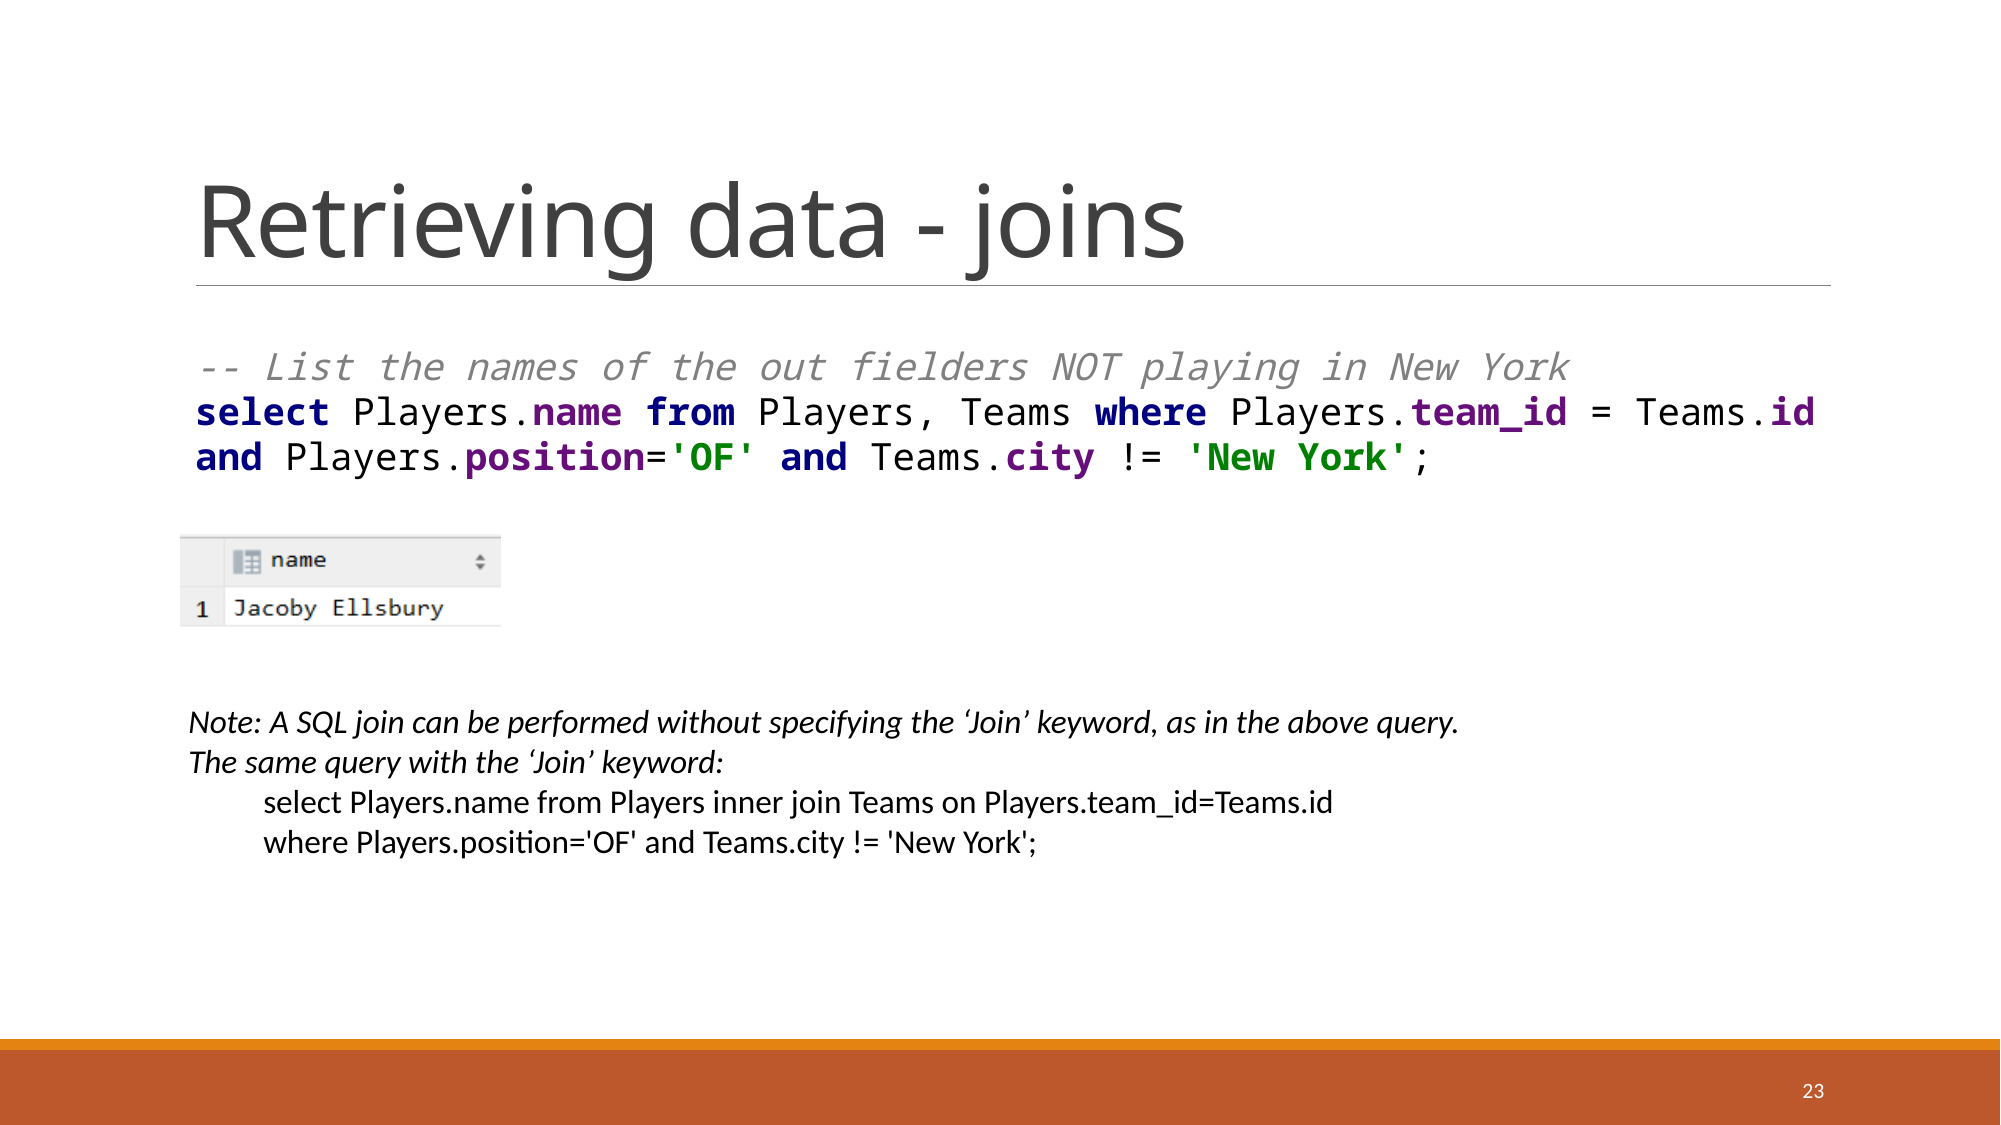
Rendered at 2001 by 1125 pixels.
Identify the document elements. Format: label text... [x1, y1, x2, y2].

title Retrieving data - joins [180, 47, 1830, 285]
text_box Note: A SQL join can be performed without specifying the ‘Join’ keyword, as in the above query. The same query with the ‘Join’ keyword: select Players.name from Players inner join Teams on Players.team_id=Teams.id where Players.position='OF' and Teams.city != 'New York'; [140, 692, 1485, 908]
picture [179, 533, 501, 631]
slide_number 23 [1624, 1059, 1840, 1120]
text_box -- List the names of the out fielders NOT playing in New York select Players.name from Players, Teams where Players.team_id = Teams.id and Players.position='OF' and Teams.city != 'New York'; [179, 335, 1842, 486]
